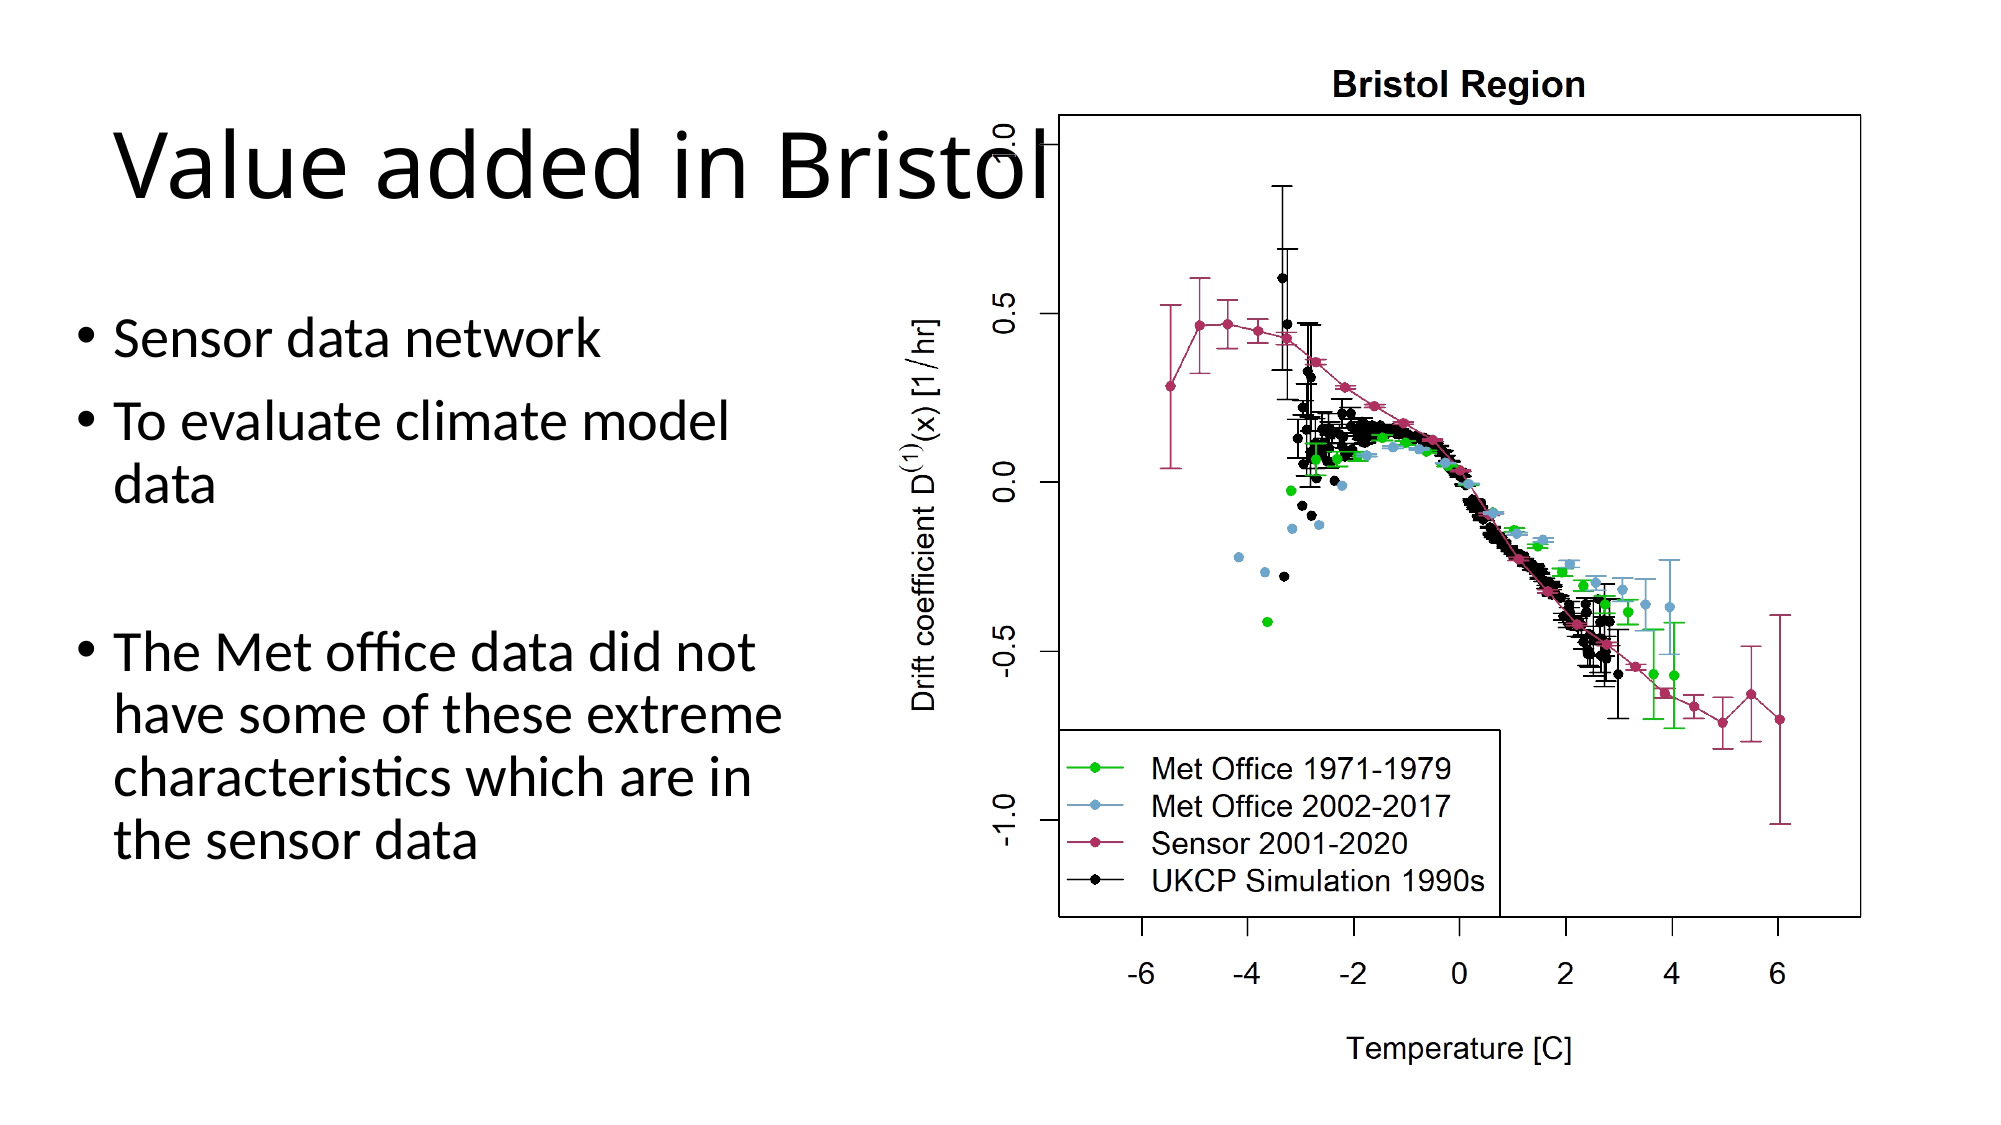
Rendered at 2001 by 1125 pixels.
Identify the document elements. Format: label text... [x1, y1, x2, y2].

list Sensor data network To evaluate climate model data The Met office data did not have some of these extreme characteristics which are in the sensor data [60, 299, 808, 1014]
picture [872, 40, 1898, 1066]
title Value added in Bristol [98, 59, 872, 278]
